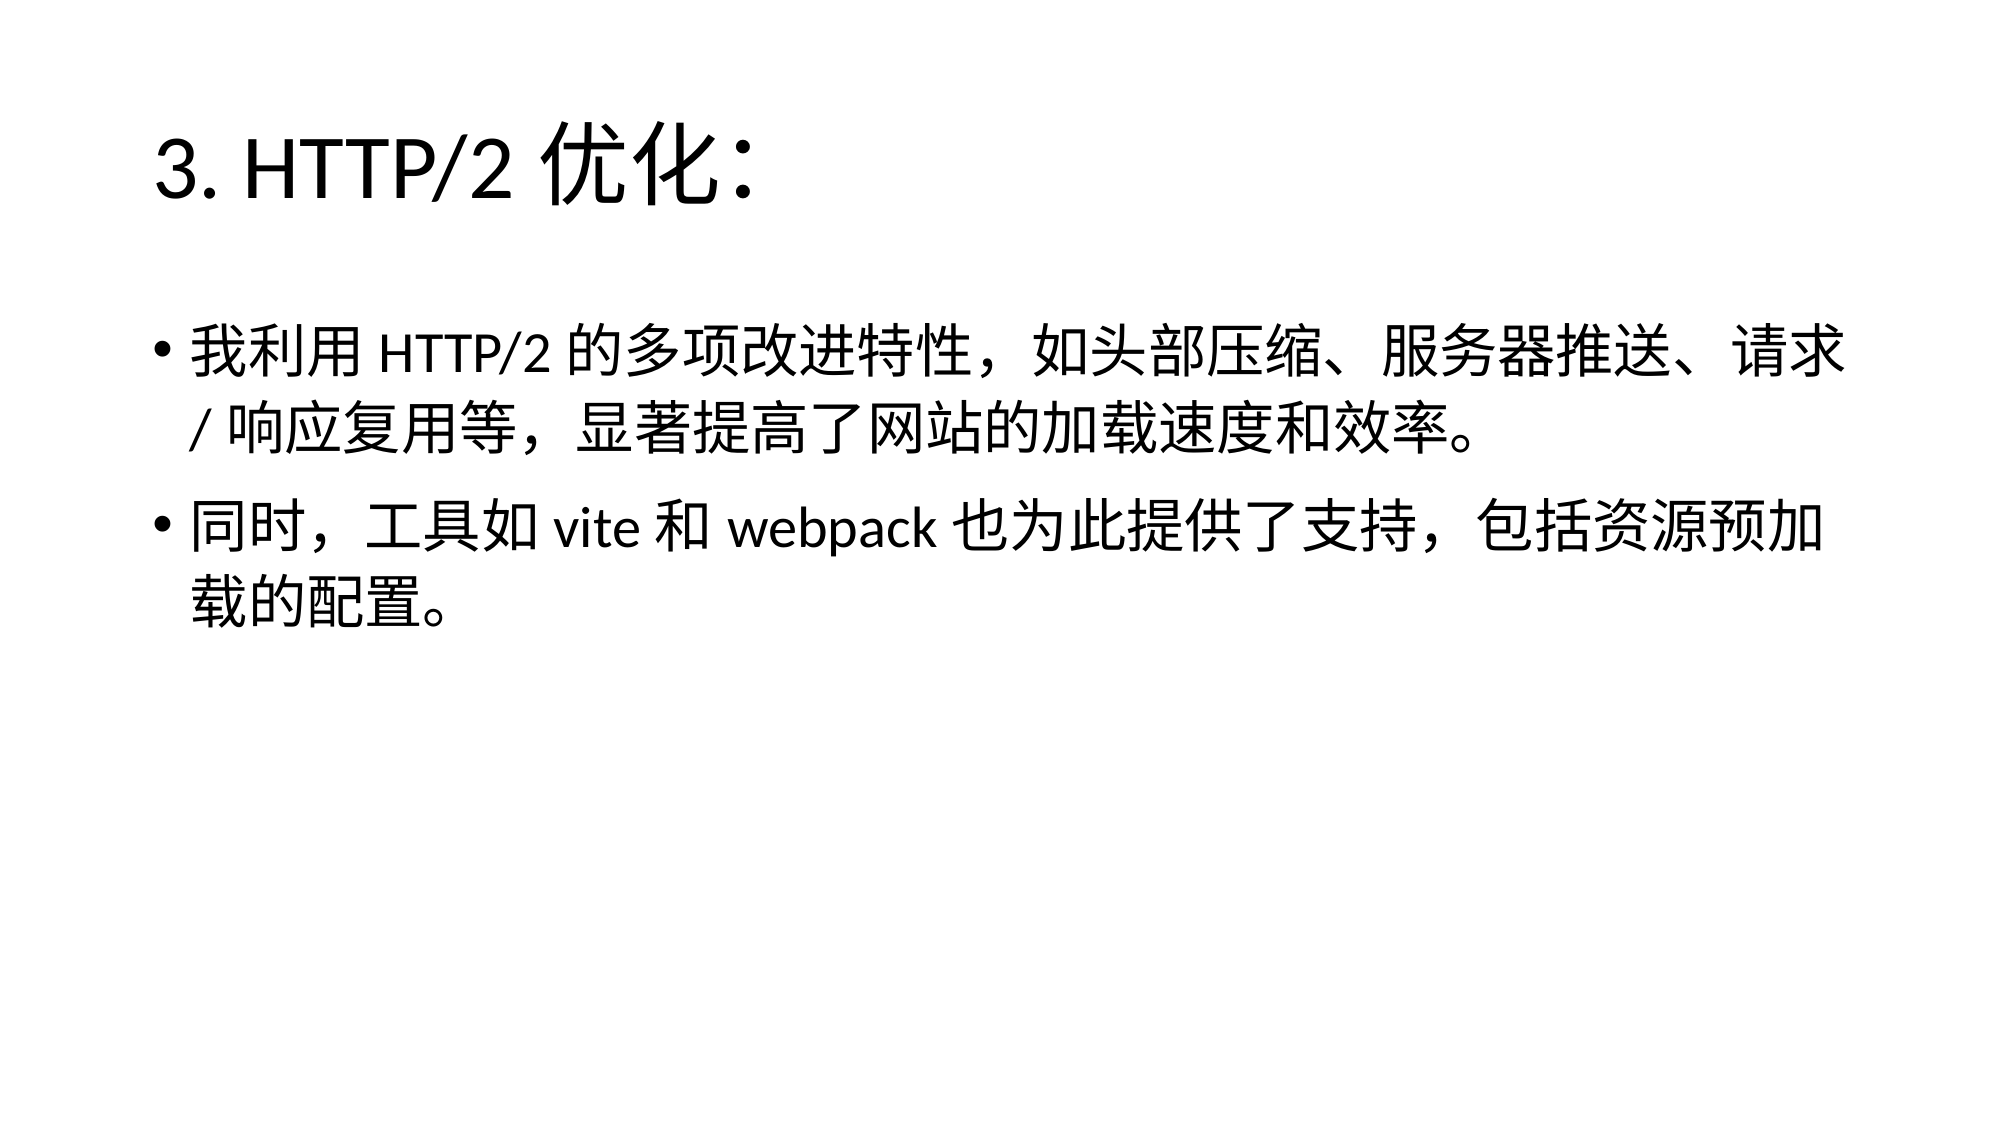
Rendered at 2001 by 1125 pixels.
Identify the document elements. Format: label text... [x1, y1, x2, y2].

list 我利用HTTP/2的多项改进特性，如头部压缩、服务器推送、请求/响应复用等，显著提高了网站的加载速度和效率。 同时，工具如vite和webpack也为此提供了支持，包括资源预加载的配置。 [137, 299, 1863, 1014]
title 3. HTTP/2优化： [137, 59, 1863, 278]
